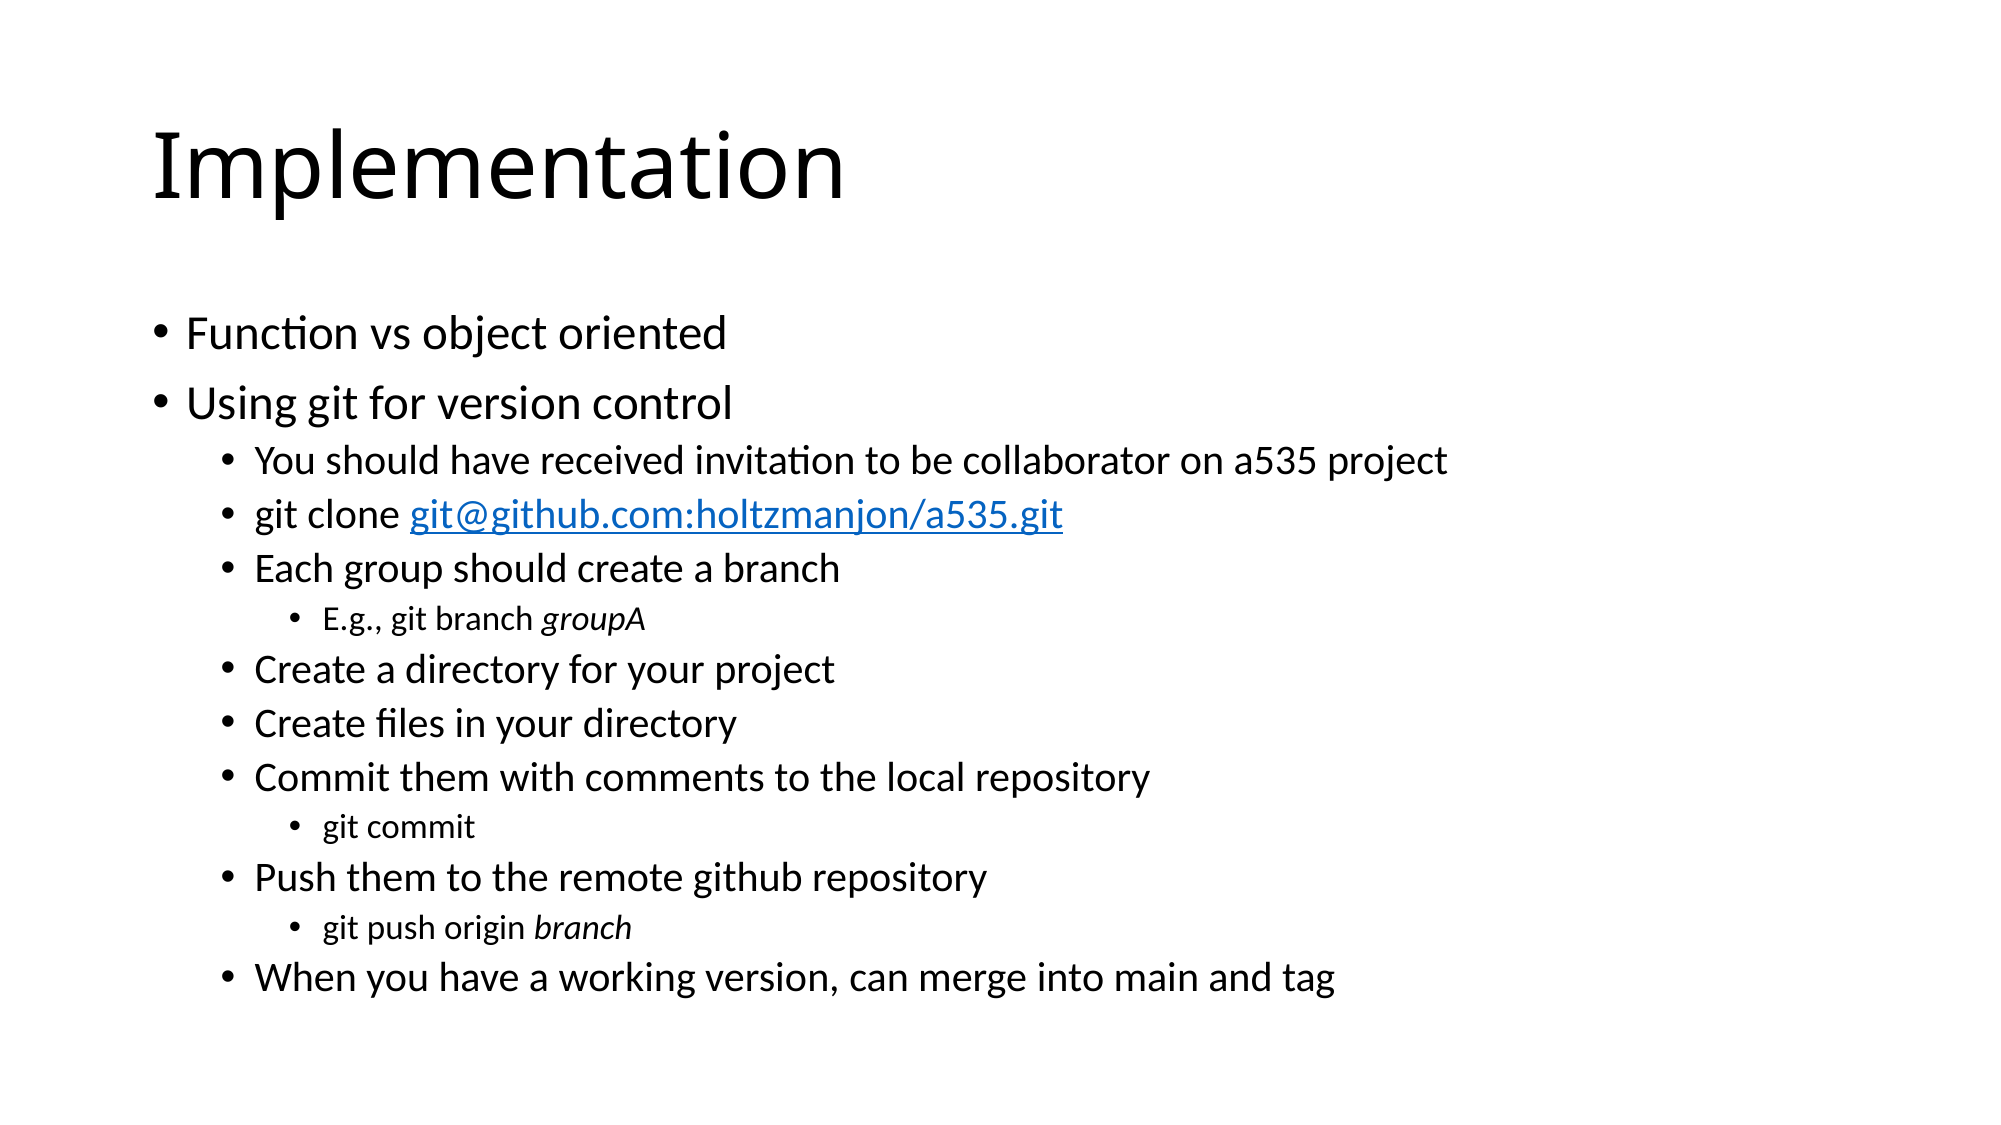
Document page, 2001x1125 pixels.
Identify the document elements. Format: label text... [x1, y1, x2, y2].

title Implementation [137, 59, 1863, 278]
list Function vs object oriented Using git for version control You should have received invitation to be collaborator on a535 project git clone git@github.com:holtzmanjon/a535.git Each group should create a branch E.g., git branch groupA Create a directory for your project Create files in your directory Commit them with comments to the local repository git commit Push them to the remote github repository git push origin branch When you have a working version, can merge into main and tag [137, 299, 1863, 1014]
